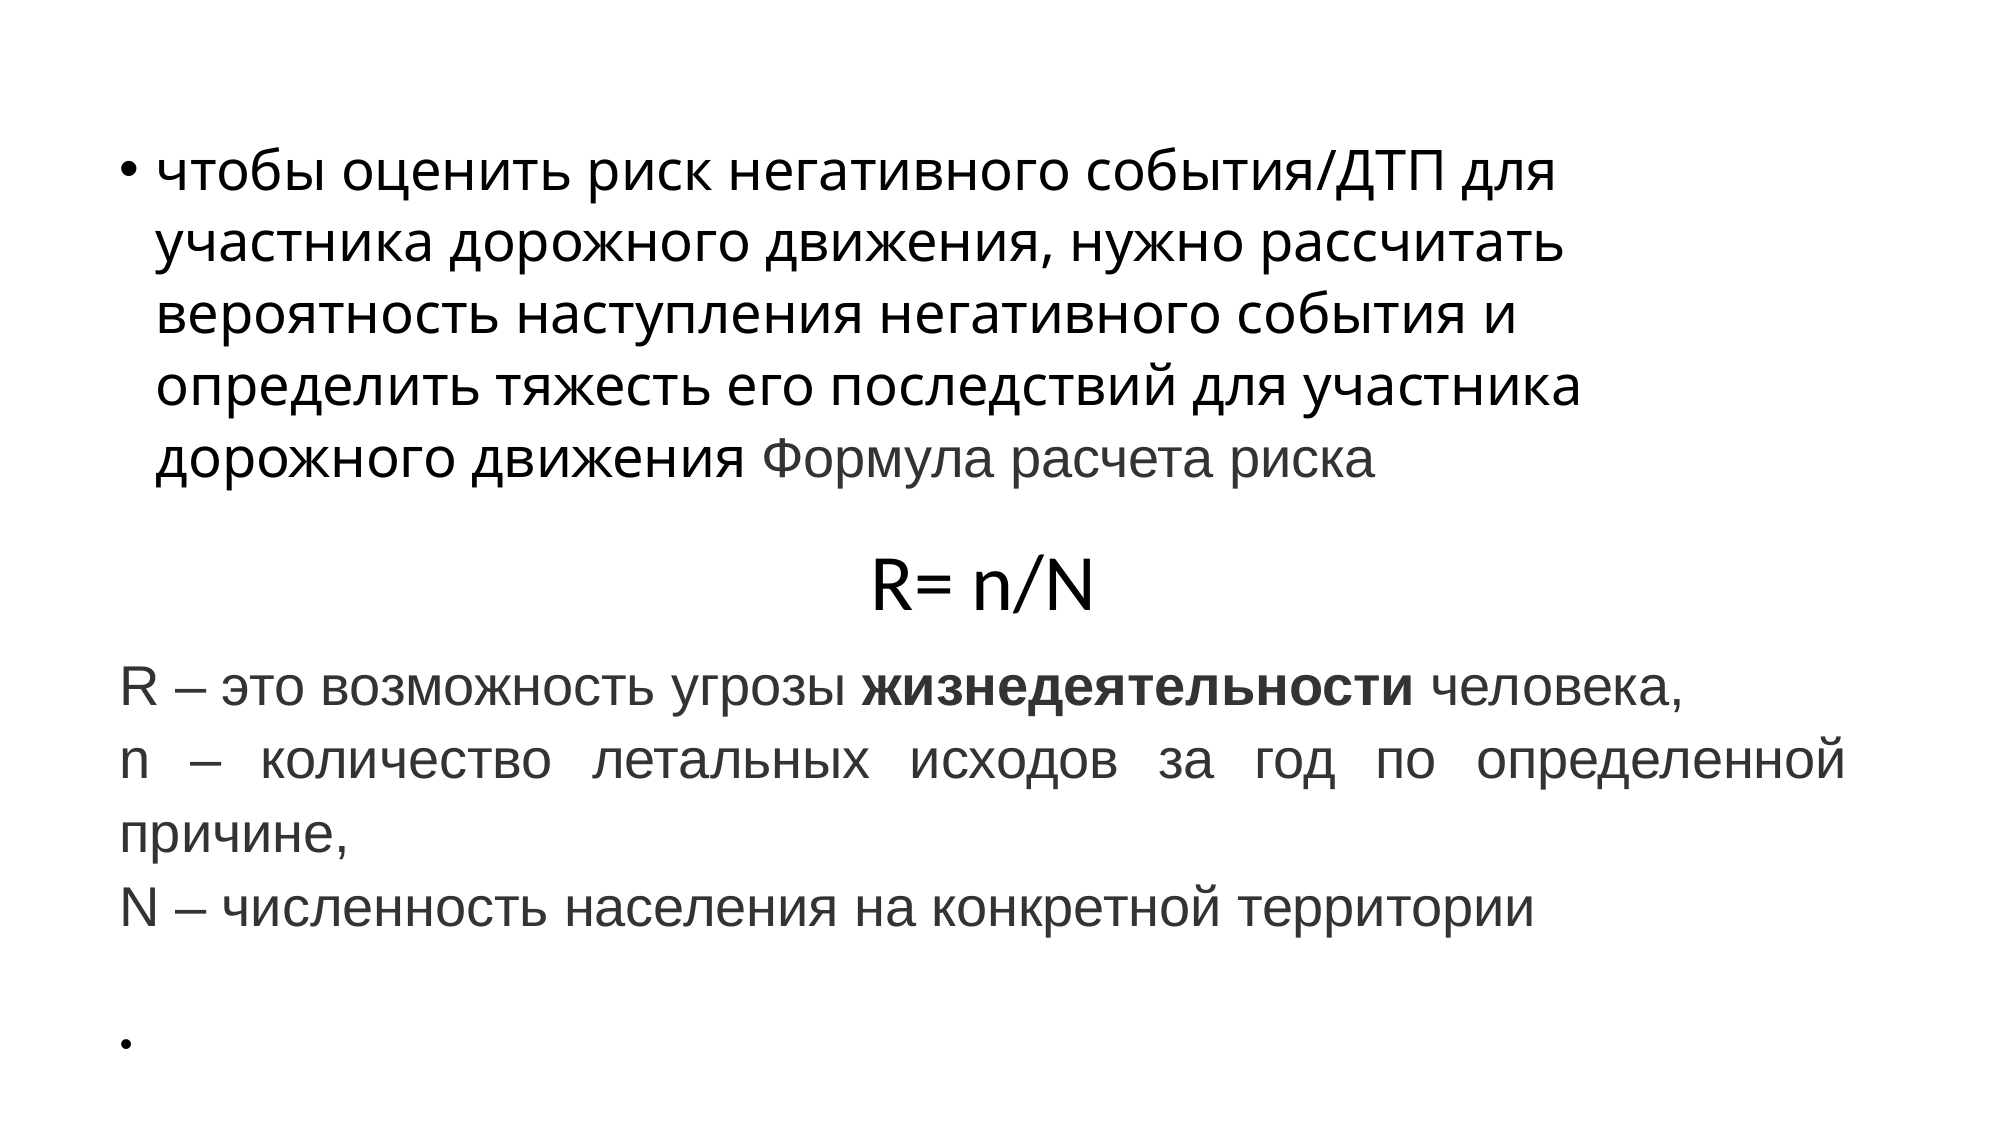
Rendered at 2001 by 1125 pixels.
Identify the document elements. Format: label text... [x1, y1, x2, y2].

list чтобы оценить риск негативного события/ДТП для участника дорожного движения, нужно рассчитать вероятность наступления негативного события и определить тяжесть его последствий для участника дорожного движения Формула расчета риска R= n/N R – это возможность угрозы жизнедеятельности человека, n – количество летальных исходов за год по определенной причине, N – численность населения на конкретной территории [104, 122, 1863, 1077]
